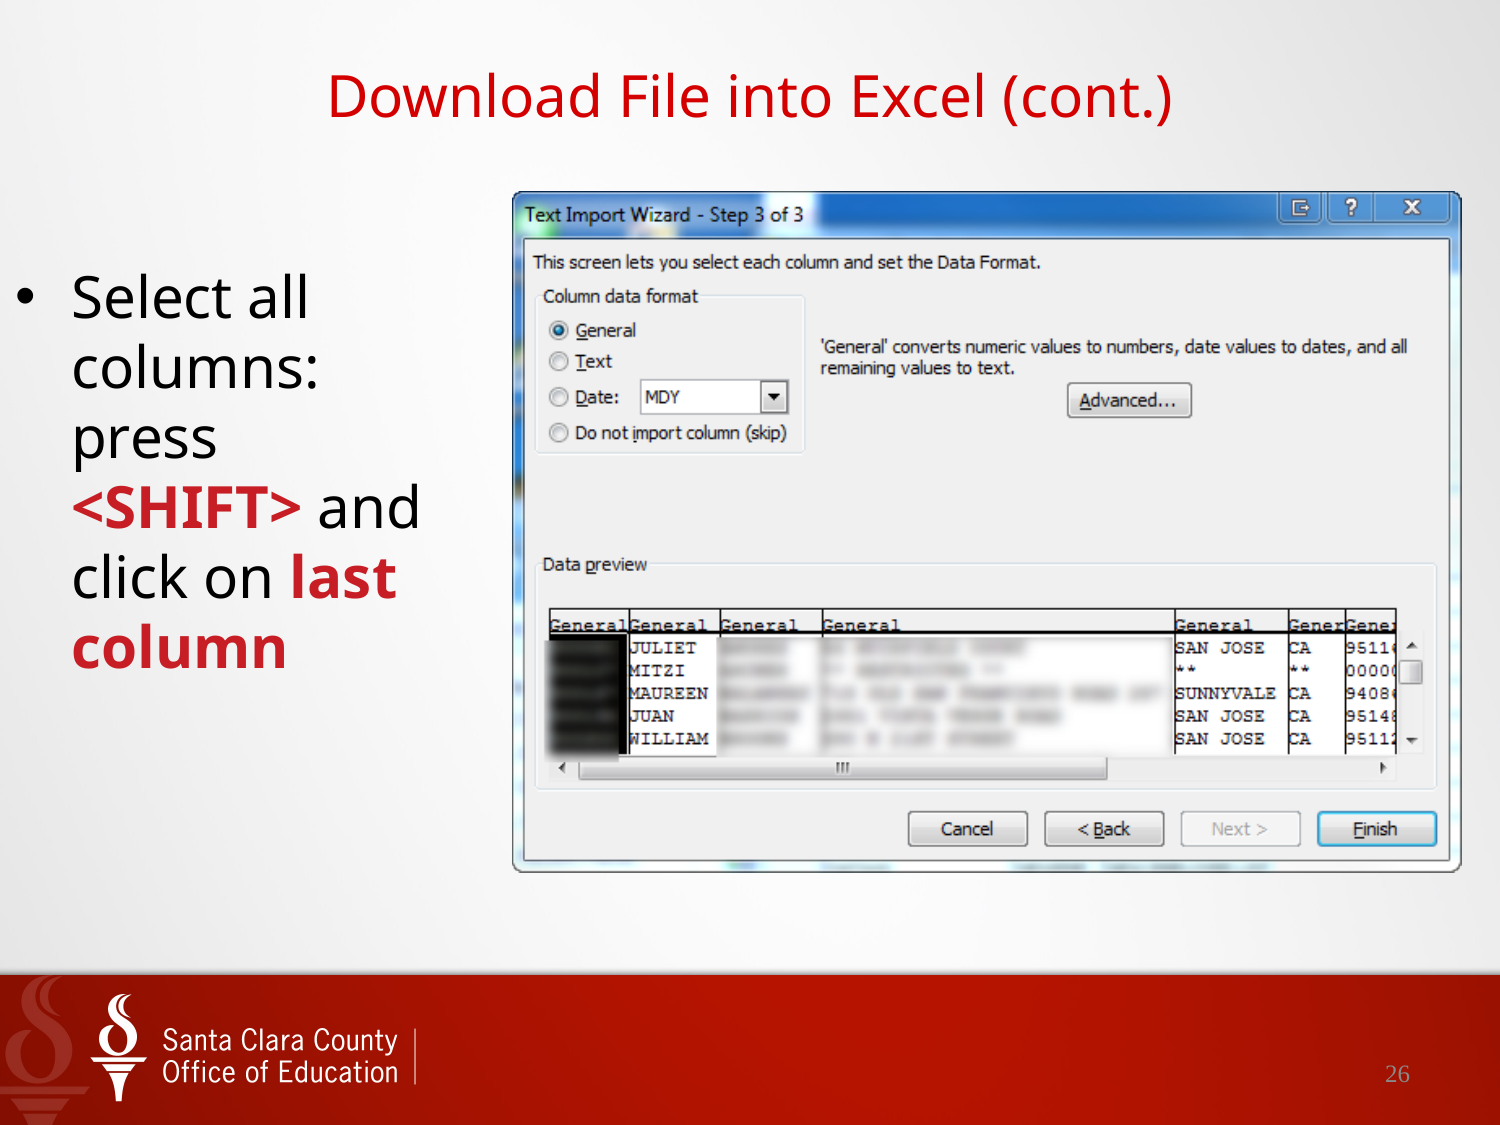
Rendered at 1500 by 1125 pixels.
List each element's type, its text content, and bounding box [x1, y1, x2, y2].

slide_number 26 [1074, 1042, 1425, 1103]
picture [0, 0, 1500, 1125]
title Download File into Excel (cont.) [75, 37, 1425, 152]
list Select all columns: press <SHIFT> and click on last column [0, 253, 458, 891]
